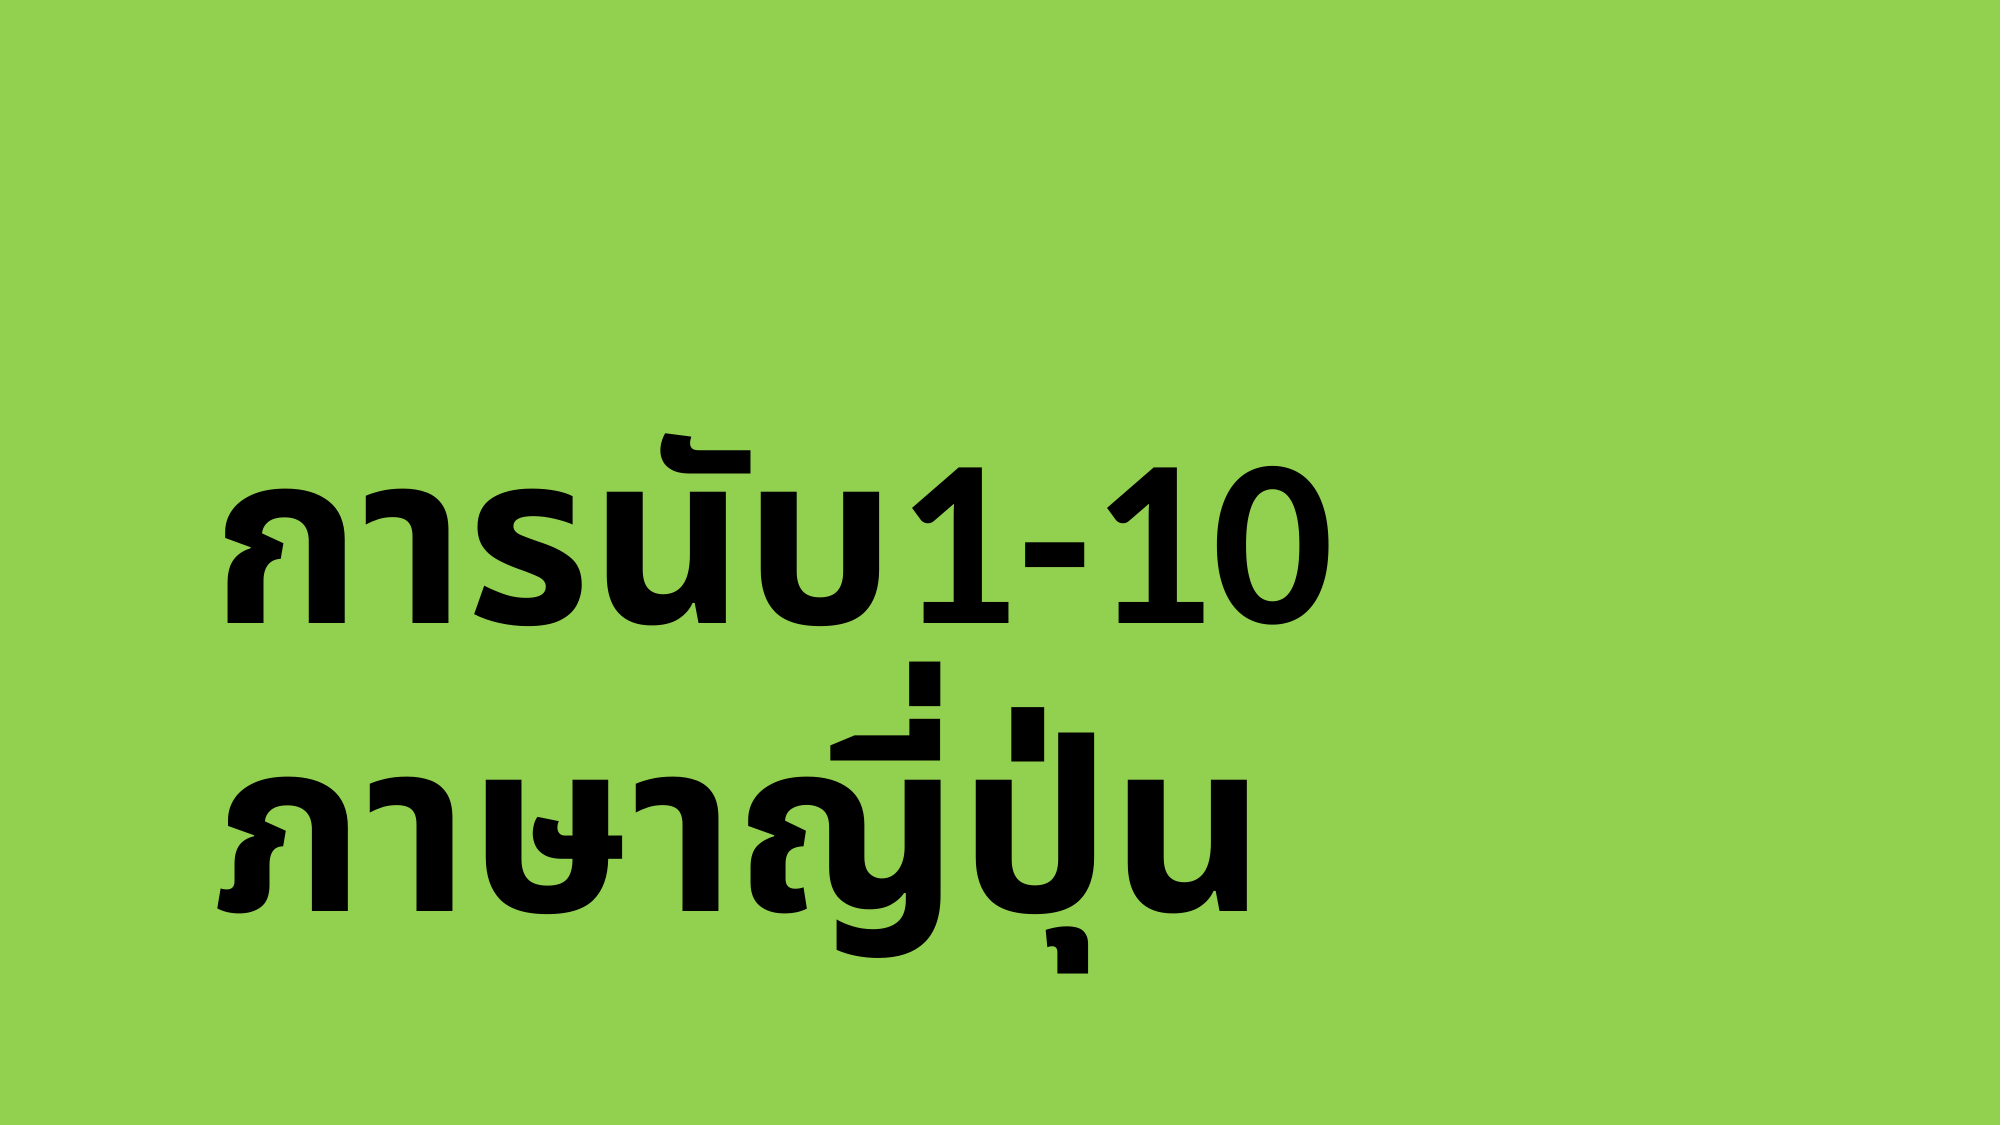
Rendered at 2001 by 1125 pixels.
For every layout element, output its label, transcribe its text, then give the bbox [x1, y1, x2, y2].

text_box การนับ1-10 ภาษาญี่ปุ่น [197, 377, 1746, 967]
